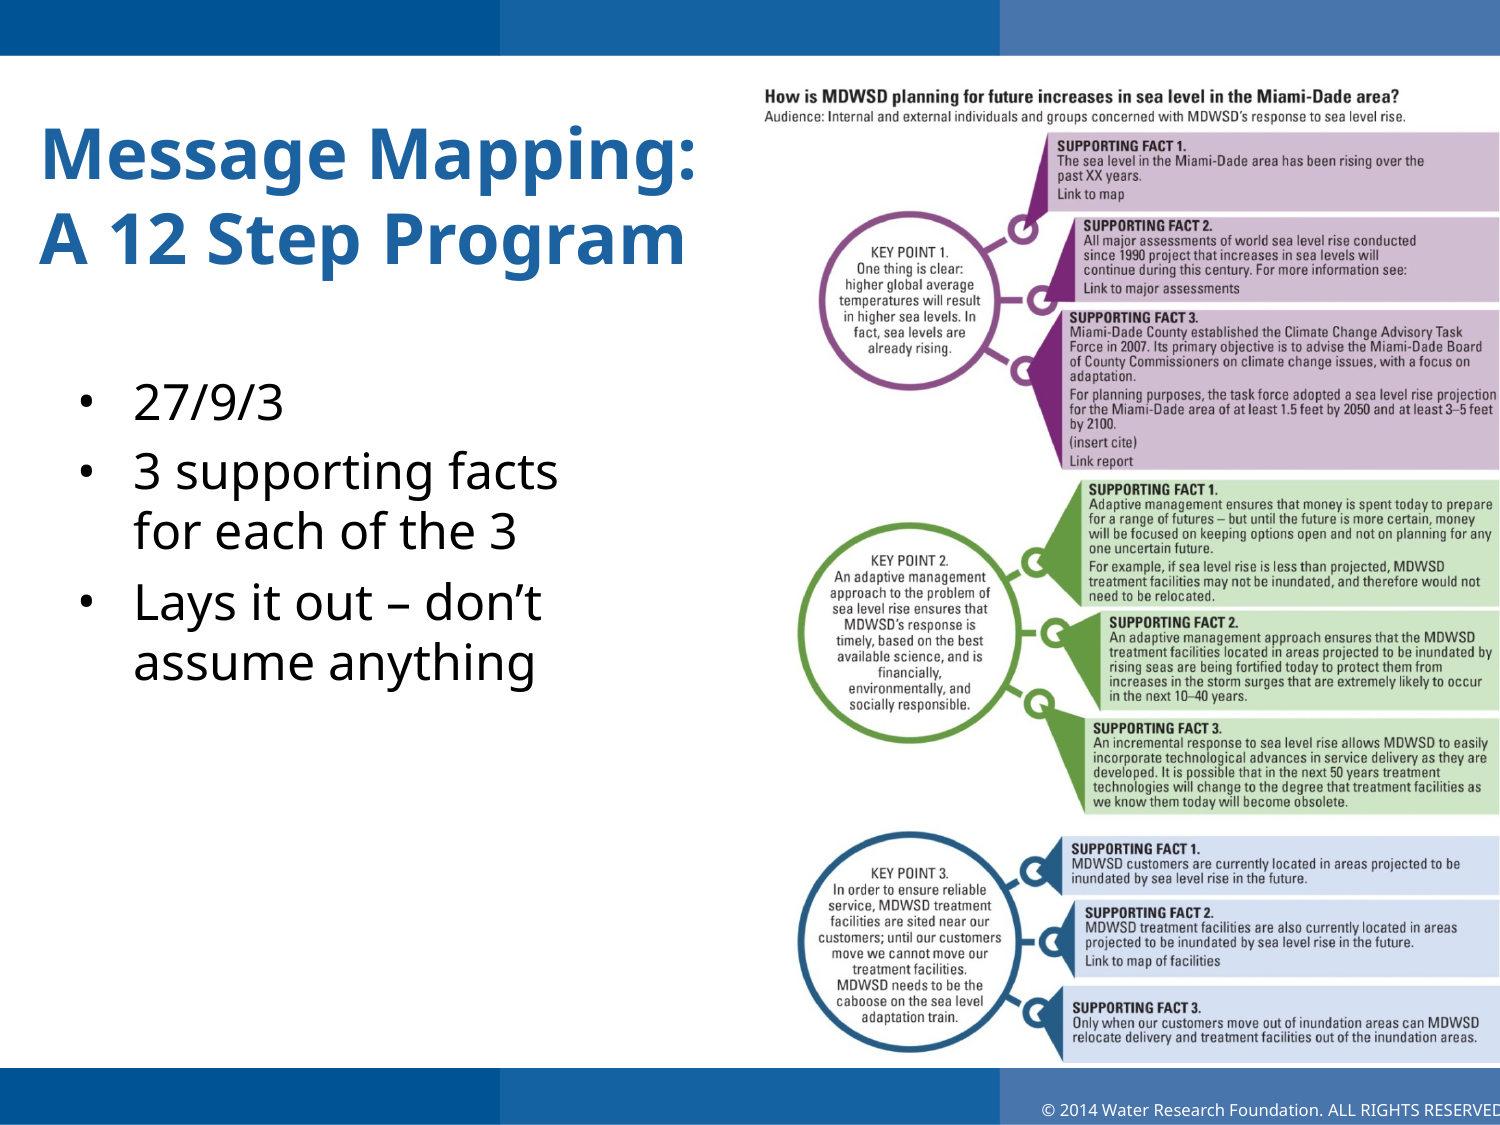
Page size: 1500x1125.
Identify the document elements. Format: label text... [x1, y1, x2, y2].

picture [0, 0, 1500, 56]
picture [0, 1068, 1500, 1125]
picture [764, 87, 1500, 1063]
title Message Mapping: A 12 Step Program [24, 99, 759, 288]
list 27/9/3 3 supporting facts for each of the 3 Lays it out – don’t assume anything [62, 362, 650, 818]
picture [1494, 1105, 1500, 1115]
